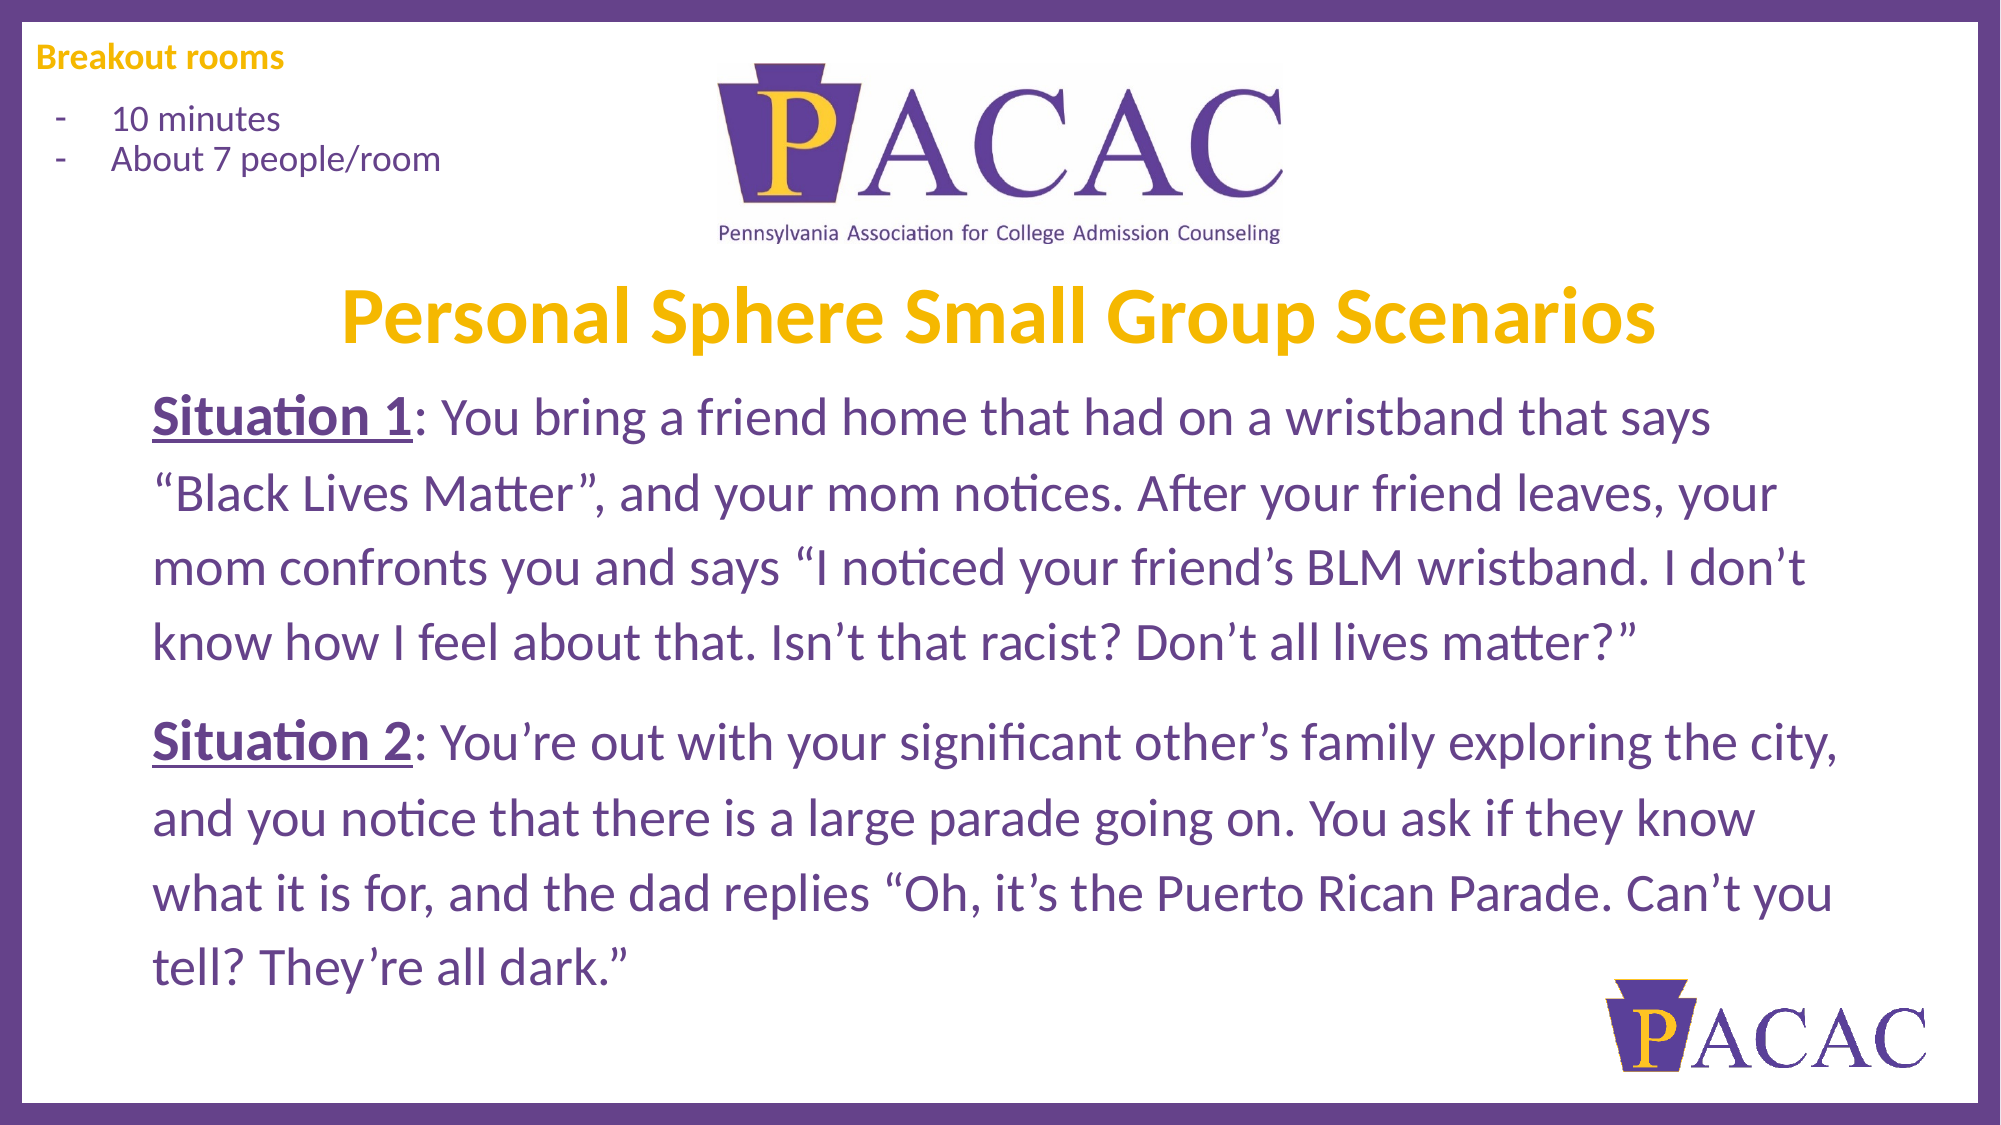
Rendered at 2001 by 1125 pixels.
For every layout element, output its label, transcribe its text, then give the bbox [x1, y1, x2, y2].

title Personal Sphere Small Group Scenarios [137, 208, 1863, 359]
picture [717, 63, 1283, 208]
text_box Breakout rooms 10 minutes About 7 people/room [20, 22, 533, 209]
picture [1863, 979, 1926, 1072]
list Situation 1: You bring a friend home that had on a wristband that says “Black Lives Matter”, and your mom notices. After your friend leaves, your mom confronts you and says “I noticed your friend’s BLM wristband. I don’t know how I feel about that. Isn’t that racist? Don’t all lives matter?” Situation 2: You’re out with your significant other’s family exploring the city, and you notice that there is a large parade going on. You ask if they know what it is for, and the dad replies “Oh, it’s the Puerto Rican Parade. Can’t you tell? They’re all dark.” [137, 359, 1863, 1073]
